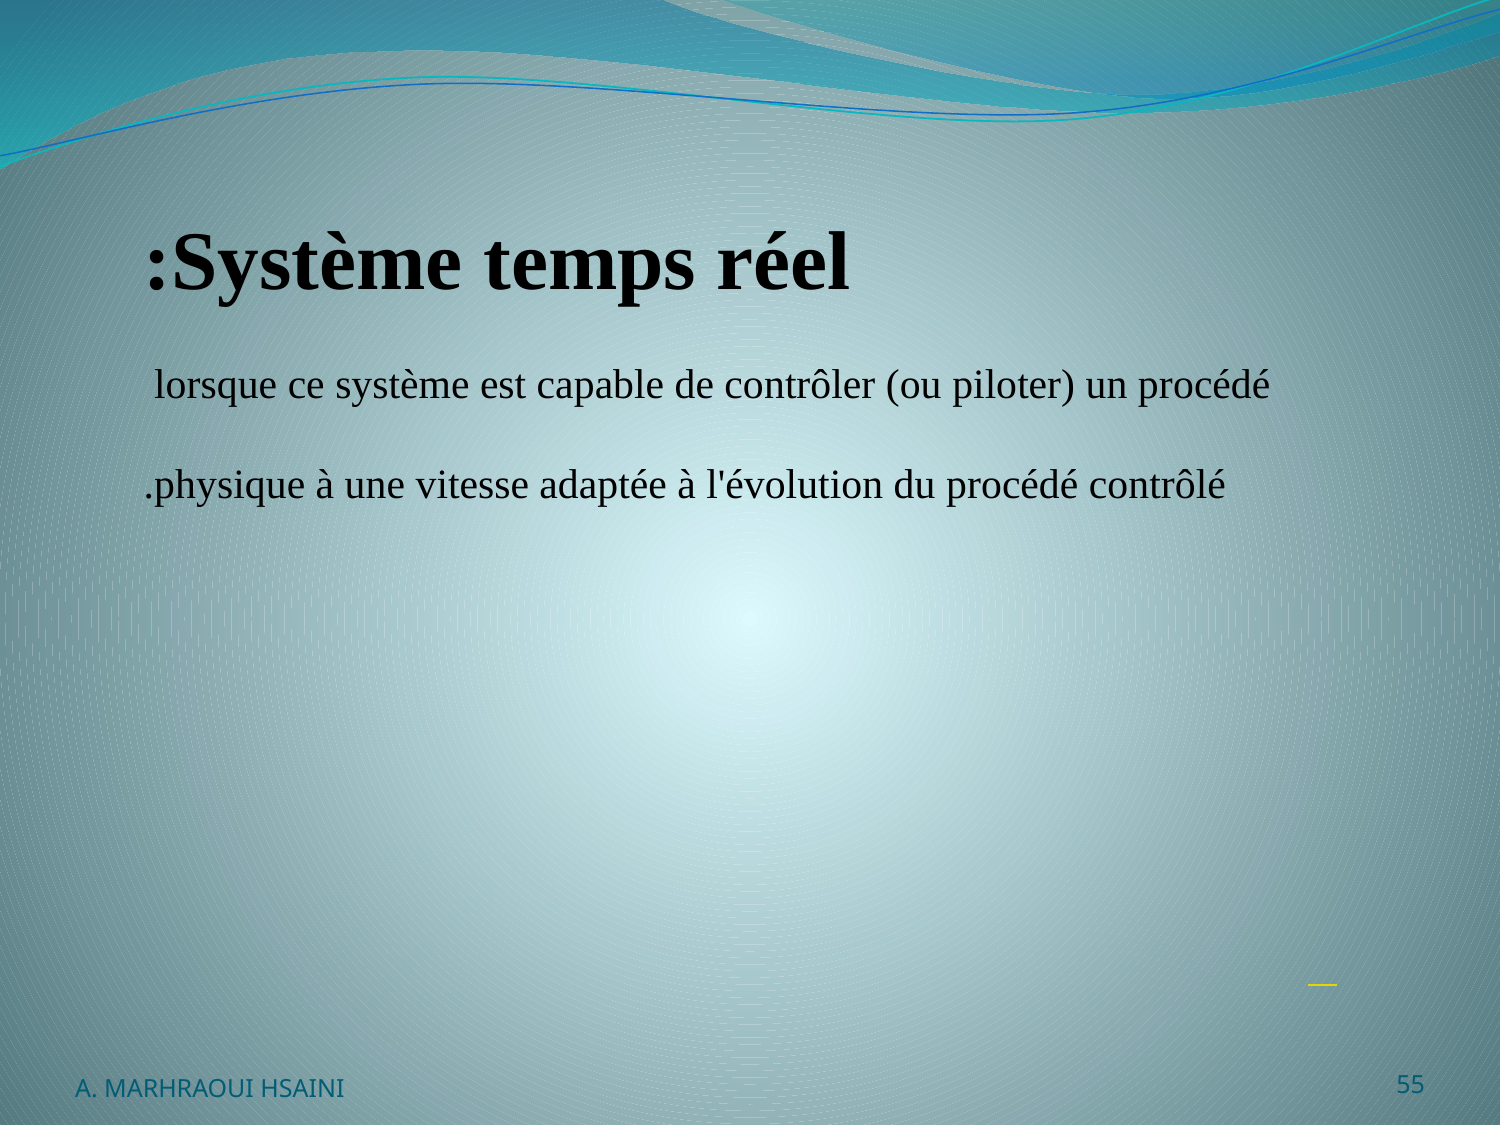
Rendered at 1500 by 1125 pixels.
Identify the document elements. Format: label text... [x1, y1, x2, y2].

slide_number 55 [1299, 1042, 1425, 1103]
text_box Système temps réel: lorsque ce système est capable de contrôler (ou piloter) un procédé physique à une vitesse adaptée à l'évolution du procédé contrôlé. [128, 199, 1348, 614]
slide_number A. MARHRAOUI HSAINI [75, 1042, 425, 1103]
text_box  [1293, 937, 1353, 998]
